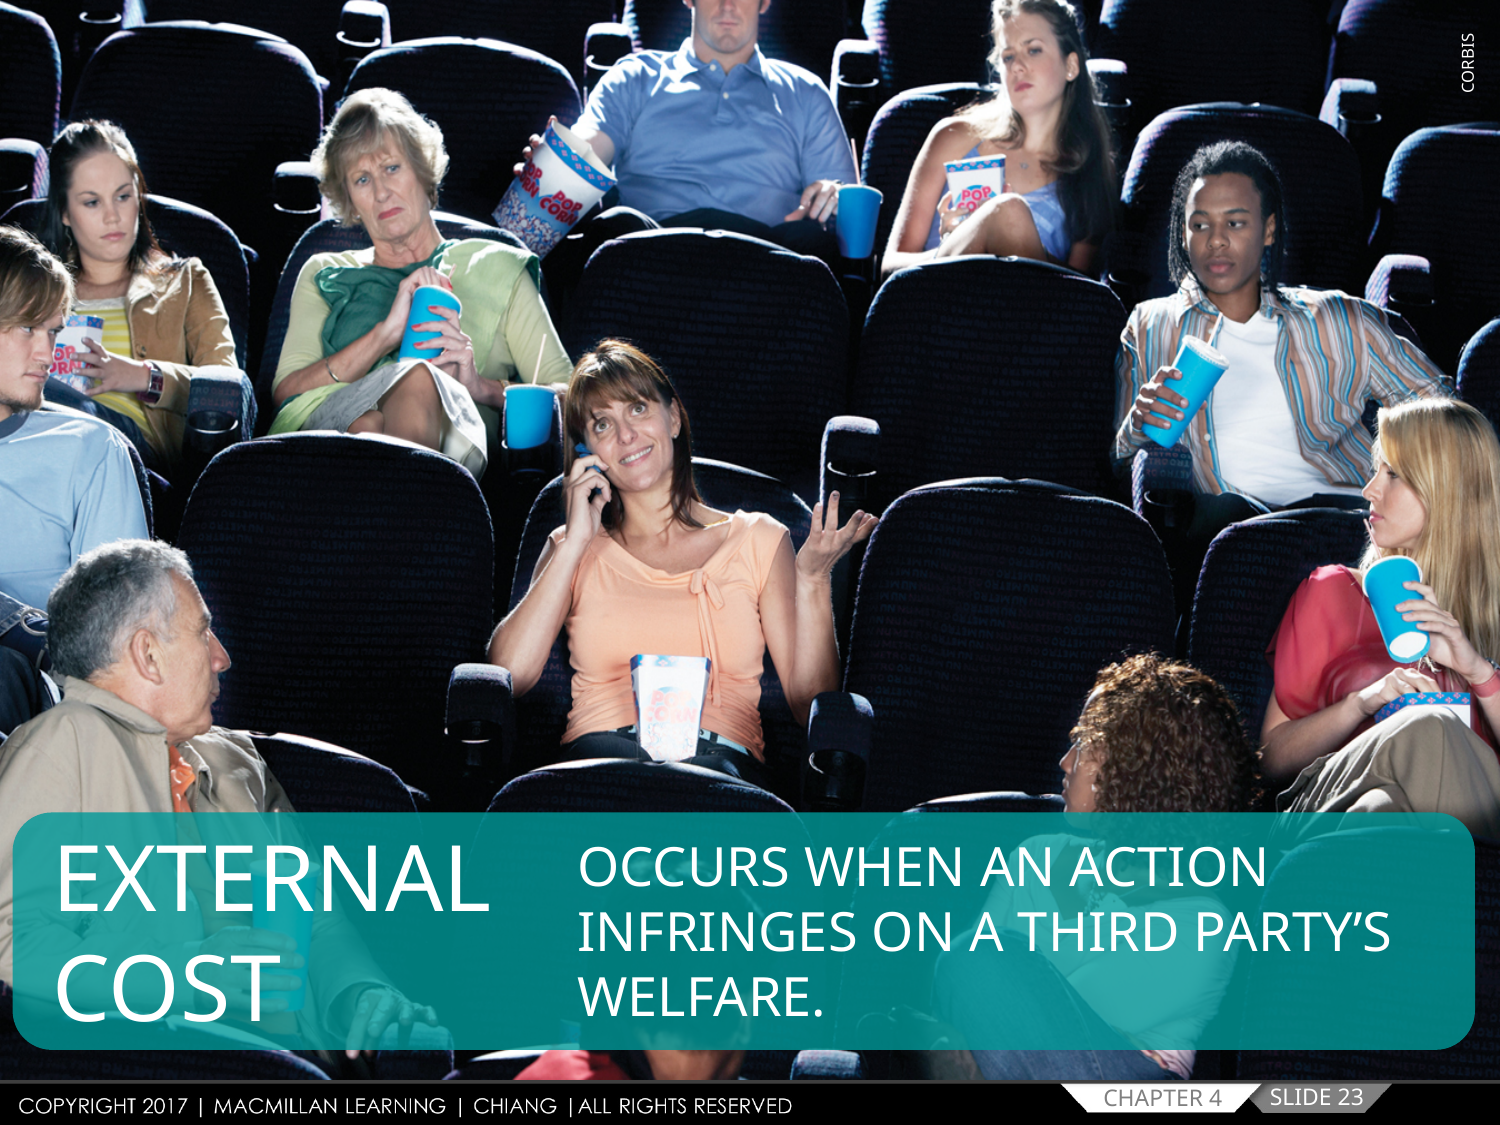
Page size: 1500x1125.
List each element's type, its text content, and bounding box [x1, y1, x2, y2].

picture [0, 0, 1500, 1125]
text_box CHAPTER 4 [1088, 1088, 1244, 1119]
text_box SLIDE 23 [1249, 1088, 1384, 1125]
